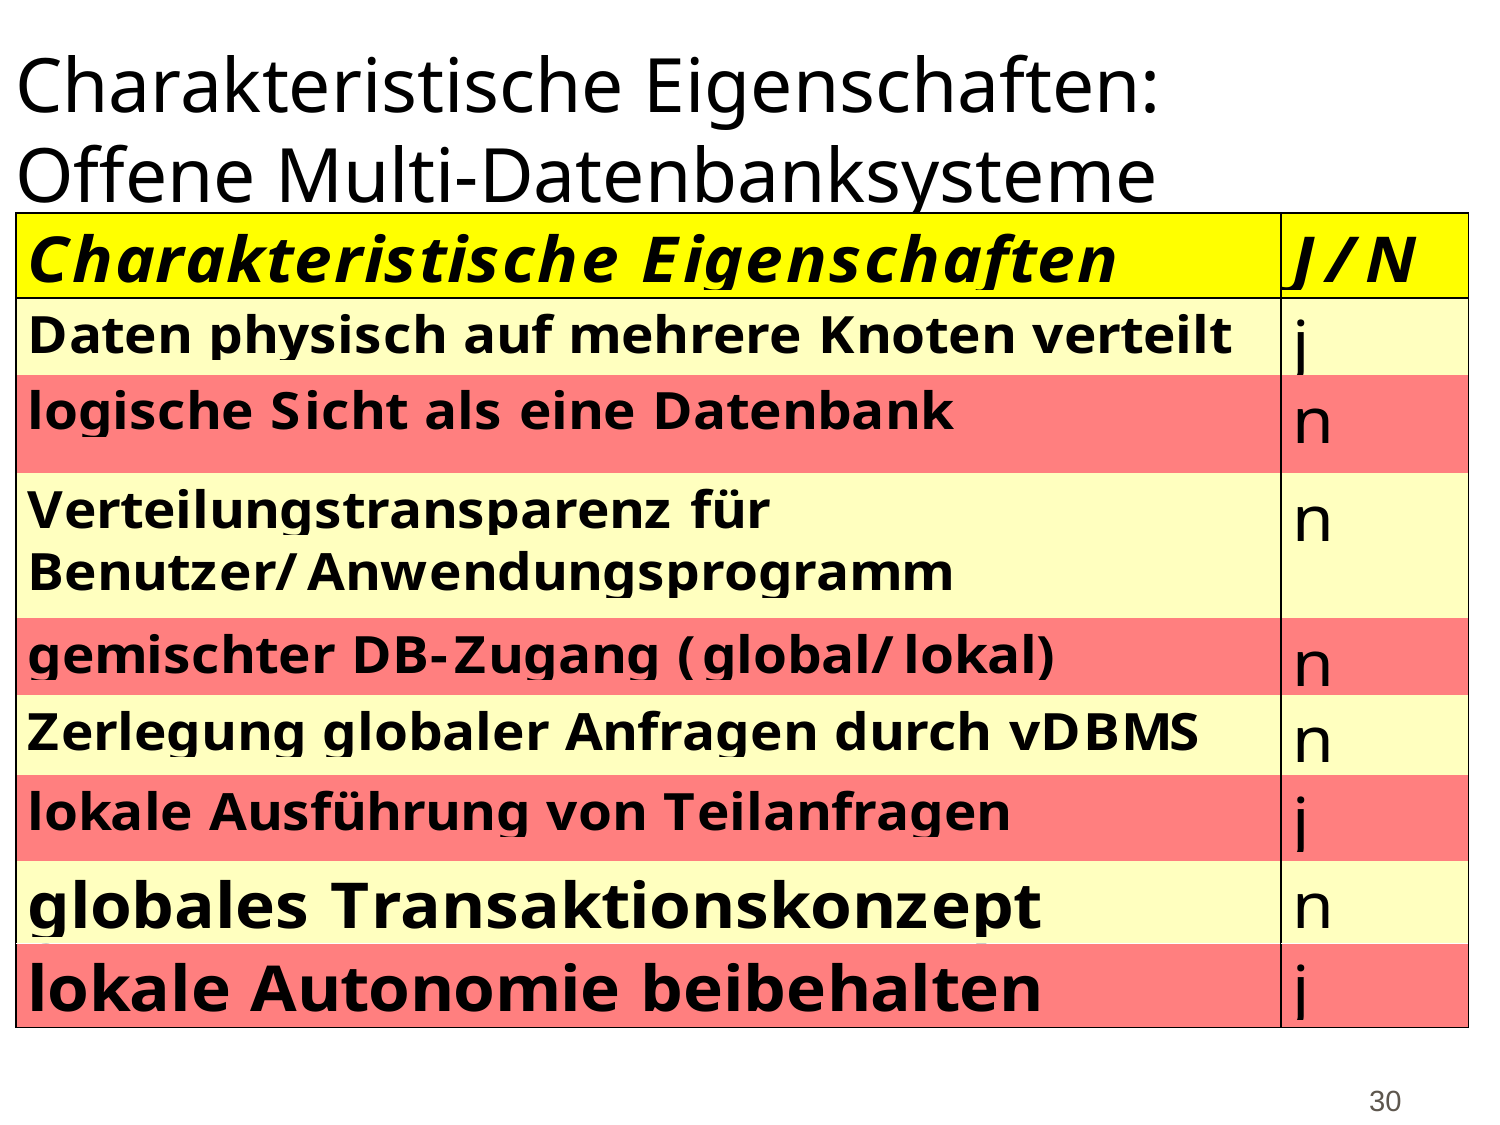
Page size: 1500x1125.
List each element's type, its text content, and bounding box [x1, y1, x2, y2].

slide_number 30 [1269, 1072, 1417, 1125]
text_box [0, 212, 1500, 1063]
title Charakteristische Eigenschaften: Offene Multi-Datenbanksysteme [0, 37, 1500, 211]
